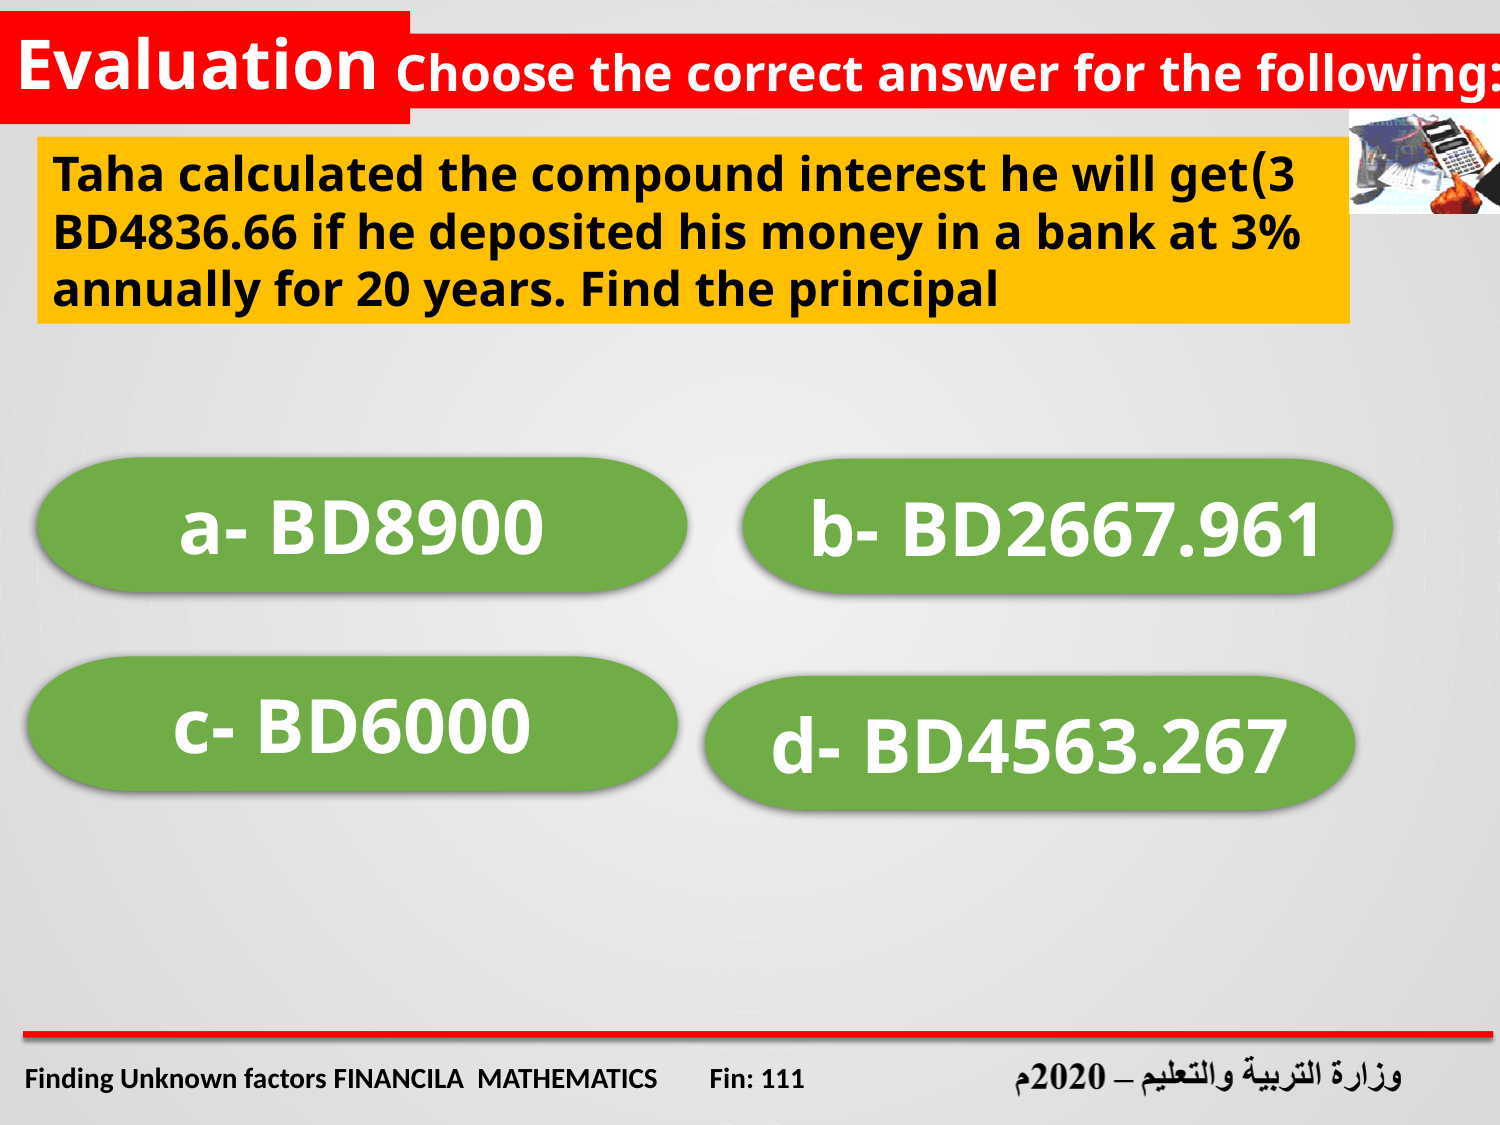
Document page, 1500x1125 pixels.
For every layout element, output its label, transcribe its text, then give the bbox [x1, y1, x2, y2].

picture [1349, 109, 1500, 214]
picture [16, 1028, 1500, 1125]
text_box d- BD4563.267 [705, 675, 1356, 811]
text_box 3)Taha calculated the compound interest he will get BD4836.66 if he deposited his money in a bank at 3% annually for 20 years. Find the principal [37, 136, 1350, 324]
text_box Choose the correct answer for the following: [381, 33, 1500, 109]
text_box b- BD2667.961 [742, 458, 1393, 594]
text_box Finding Unknown factors FINANCILA MATHEMATICS Fin: 111 [9, 1052, 666, 1103]
title Evaluation [0, 11, 411, 125]
text_box a- BD8900 [37, 457, 688, 593]
text_box c- BD6000 [27, 656, 678, 792]
